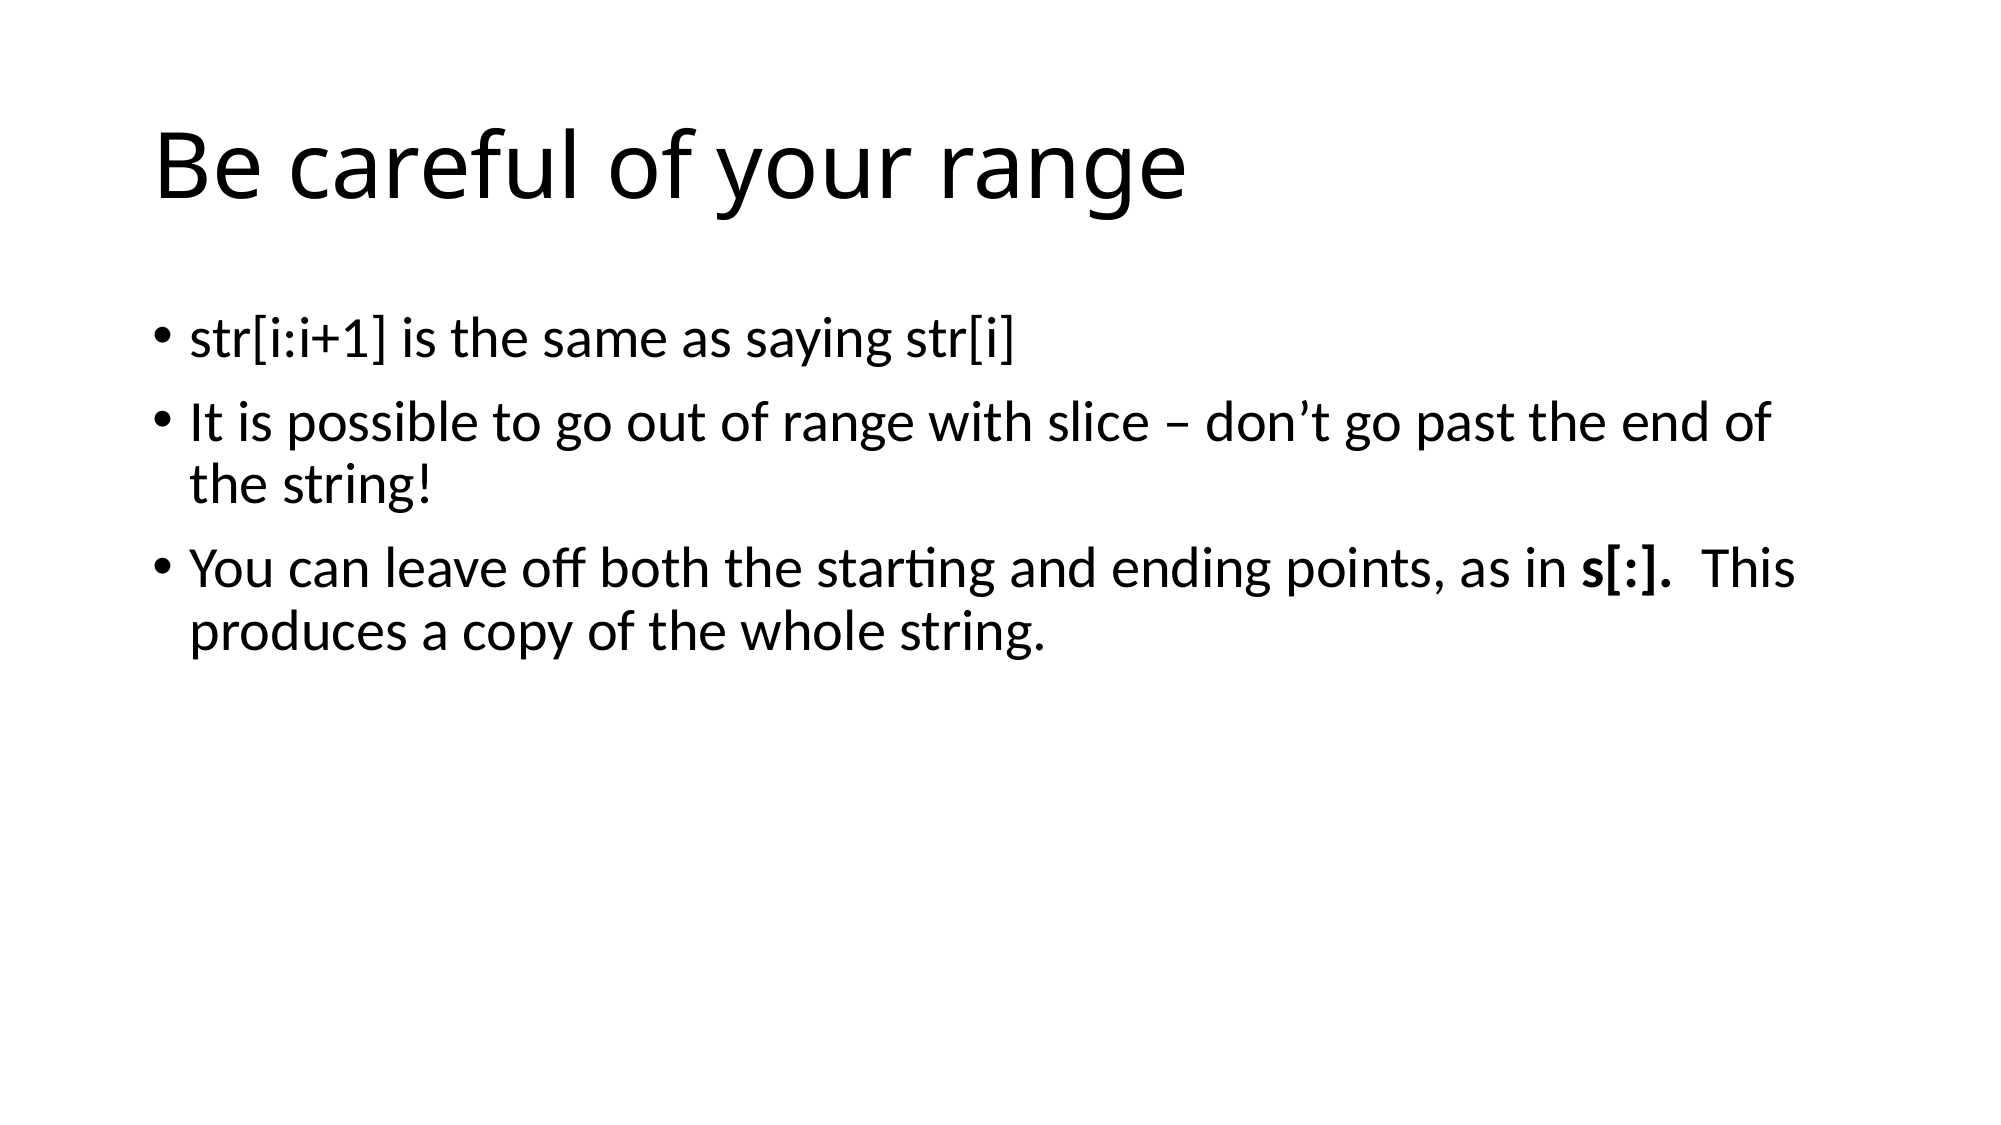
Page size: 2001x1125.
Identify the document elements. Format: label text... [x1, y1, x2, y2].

title Be careful of your range [137, 59, 1863, 278]
list str[i:i+1] is the same as saying str[i] It is possible to go out of range with slice – don’t go past the end of the string! You can leave off both the starting and ending points, as in s[:]. This produces a copy of the whole string. [137, 299, 1863, 1014]
